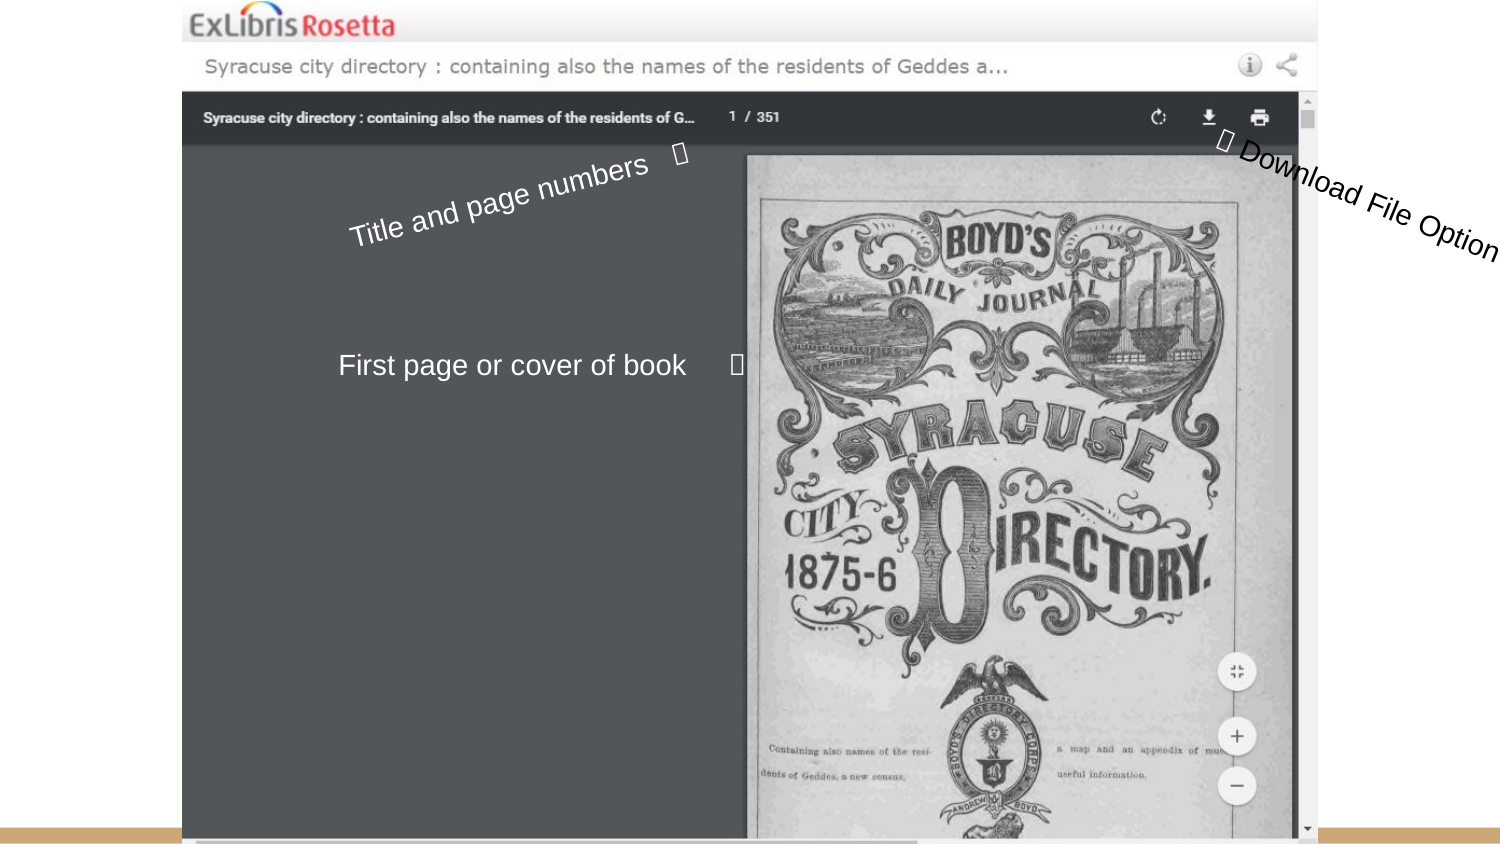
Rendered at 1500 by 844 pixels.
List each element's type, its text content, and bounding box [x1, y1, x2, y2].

picture [181, 0, 1318, 844]
text_box  Download File Option [1322, 152, 1500, 281]
